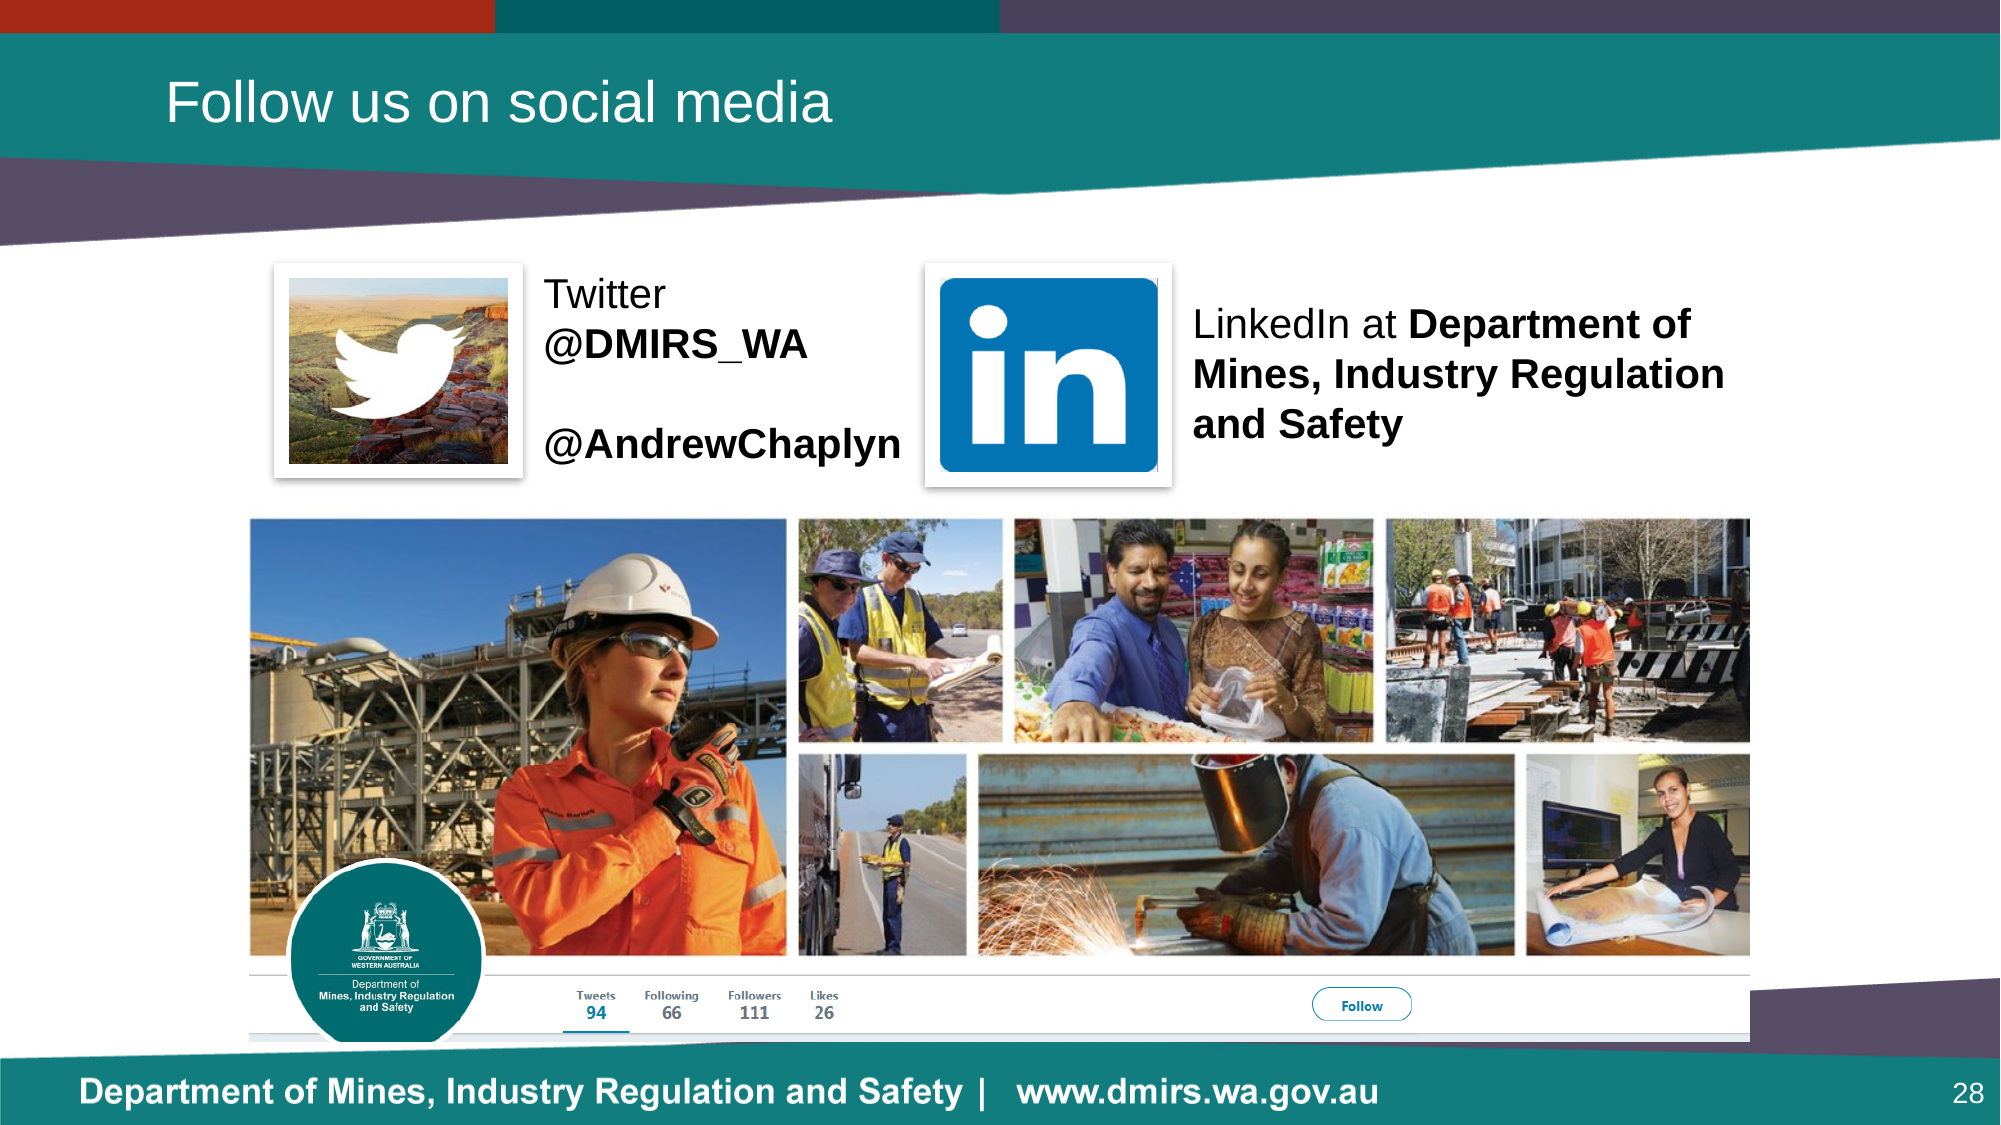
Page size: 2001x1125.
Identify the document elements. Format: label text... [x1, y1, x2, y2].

title Follow us on social media [150, 37, 1850, 161]
picture [0, 0, 2000, 299]
picture [939, 277, 1158, 473]
picture [0, 510, 2000, 1125]
text_box LinkedIn at Department of Mines, Industry Regulation and Safety [1177, 289, 1756, 455]
slide_number 28 [1583, 1066, 2000, 1125]
text_box Twitter @DMIRS_WA @AndrewChaplyn [528, 258, 920, 474]
picture [288, 277, 509, 465]
